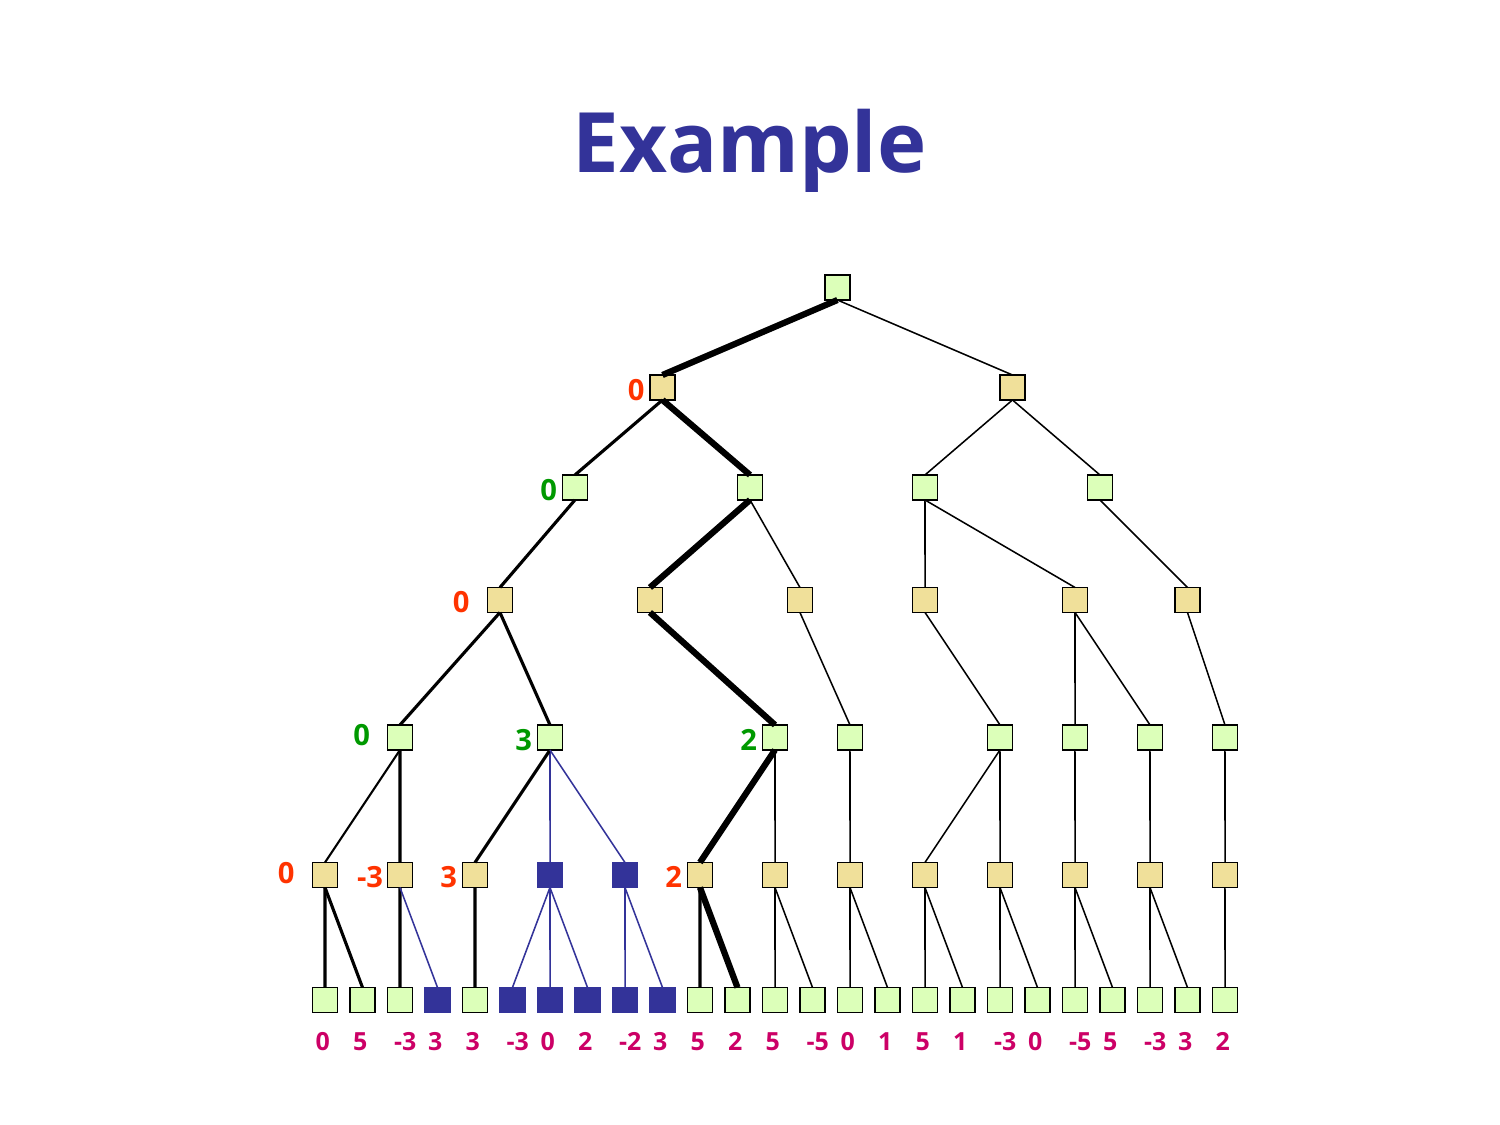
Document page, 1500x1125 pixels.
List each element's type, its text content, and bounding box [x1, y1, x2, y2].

text_box [473, 862, 488, 888]
text_box -3 [979, 1017, 1032, 1063]
text_box 0 [844, 1017, 863, 1063]
text_box [1212, 725, 1238, 750]
text_box [312, 987, 338, 1013]
title Example [74, 44, 1426, 233]
text_box 0 [328, 700, 386, 761]
text_box [399, 862, 413, 888]
text_box [1025, 987, 1050, 1013]
text_box -3 [1133, 1017, 1182, 1063]
text_box [1062, 862, 1088, 888]
text_box [425, 987, 450, 1013]
text_box -3 [342, 851, 399, 901]
text_box 5 [338, 1017, 379, 1063]
text_box [1062, 987, 1088, 1013]
text_box 3 [638, 1017, 683, 1063]
text_box -3 [495, 1017, 525, 1063]
text_box [387, 987, 413, 1013]
text_box 5 [1088, 1017, 1133, 1063]
text_box [350, 987, 375, 1013]
text_box [1062, 725, 1088, 750]
text_box [1137, 987, 1163, 1013]
text_box [687, 987, 713, 1013]
text_box [837, 862, 863, 888]
text_box [762, 987, 788, 1013]
text_box [787, 587, 813, 613]
text_box 0 [438, 576, 485, 626]
text_box [773, 725, 788, 750]
text_box 0 [300, 1017, 338, 1063]
text_box 5 [908, 1017, 945, 1063]
text_box [762, 862, 788, 888]
text_box [612, 862, 638, 888]
text_box 3 [500, 713, 548, 764]
text_box -5 [795, 1017, 844, 1063]
text_box [1062, 587, 1088, 613]
text_box 1 [863, 1017, 908, 1063]
text_box 3 [425, 851, 473, 901]
text_box [912, 987, 938, 1013]
text_box 0 [613, 363, 660, 414]
text_box 3 [458, 1017, 495, 1063]
text_box [725, 987, 750, 1013]
text_box [573, 474, 588, 500]
text_box [912, 862, 938, 888]
text_box 2 [720, 1017, 750, 1063]
text_box [837, 987, 863, 1013]
text_box [987, 725, 1013, 750]
text_box 5 [683, 1017, 720, 1063]
text_box [837, 725, 863, 750]
text_box [987, 862, 1013, 888]
text_box [660, 375, 675, 400]
text_box -5 [1058, 1017, 1088, 1063]
text_box [875, 987, 900, 1013]
text_box [1087, 474, 1113, 500]
text_box [1212, 862, 1238, 888]
text_box [312, 862, 338, 888]
text_box [637, 587, 663, 613]
text_box [548, 725, 563, 750]
text_box 3 [1182, 1017, 1200, 1063]
text_box 2 [1200, 1017, 1245, 1063]
text_box [650, 987, 675, 1013]
text_box [825, 275, 850, 300]
text_box [537, 862, 563, 888]
text_box [987, 987, 1013, 1013]
text_box [1137, 725, 1163, 750]
text_box 5 [750, 1017, 795, 1063]
text_box 2 [650, 851, 698, 901]
text_box [487, 587, 513, 613]
text_box [999, 375, 1025, 400]
text_box [800, 987, 825, 1013]
text_box [537, 987, 563, 1013]
text_box [912, 587, 938, 613]
text_box [912, 474, 938, 500]
text_box [387, 725, 413, 750]
text_box 2 [725, 713, 773, 764]
text_box 3 [413, 1017, 458, 1063]
text_box [1100, 987, 1125, 1013]
text_box 0 [525, 463, 573, 514]
text_box [612, 987, 638, 1013]
text_box 2 [570, 1017, 608, 1063]
text_box [1137, 862, 1163, 888]
text_box [698, 862, 713, 888]
text_box [950, 987, 975, 1013]
text_box 0 [1032, 1017, 1058, 1063]
text_box [575, 987, 600, 1013]
text_box -2 [608, 1017, 638, 1063]
text_box -3 [379, 1017, 413, 1063]
text_box 1 [945, 1017, 979, 1063]
text_box [1175, 587, 1200, 613]
text_box [1212, 987, 1238, 1013]
text_box [737, 474, 763, 500]
text_box 0 [525, 1017, 570, 1063]
text_box [462, 987, 488, 1013]
text_box [500, 987, 525, 1013]
text_box 0 [263, 847, 310, 897]
text_box [1175, 987, 1200, 1013]
